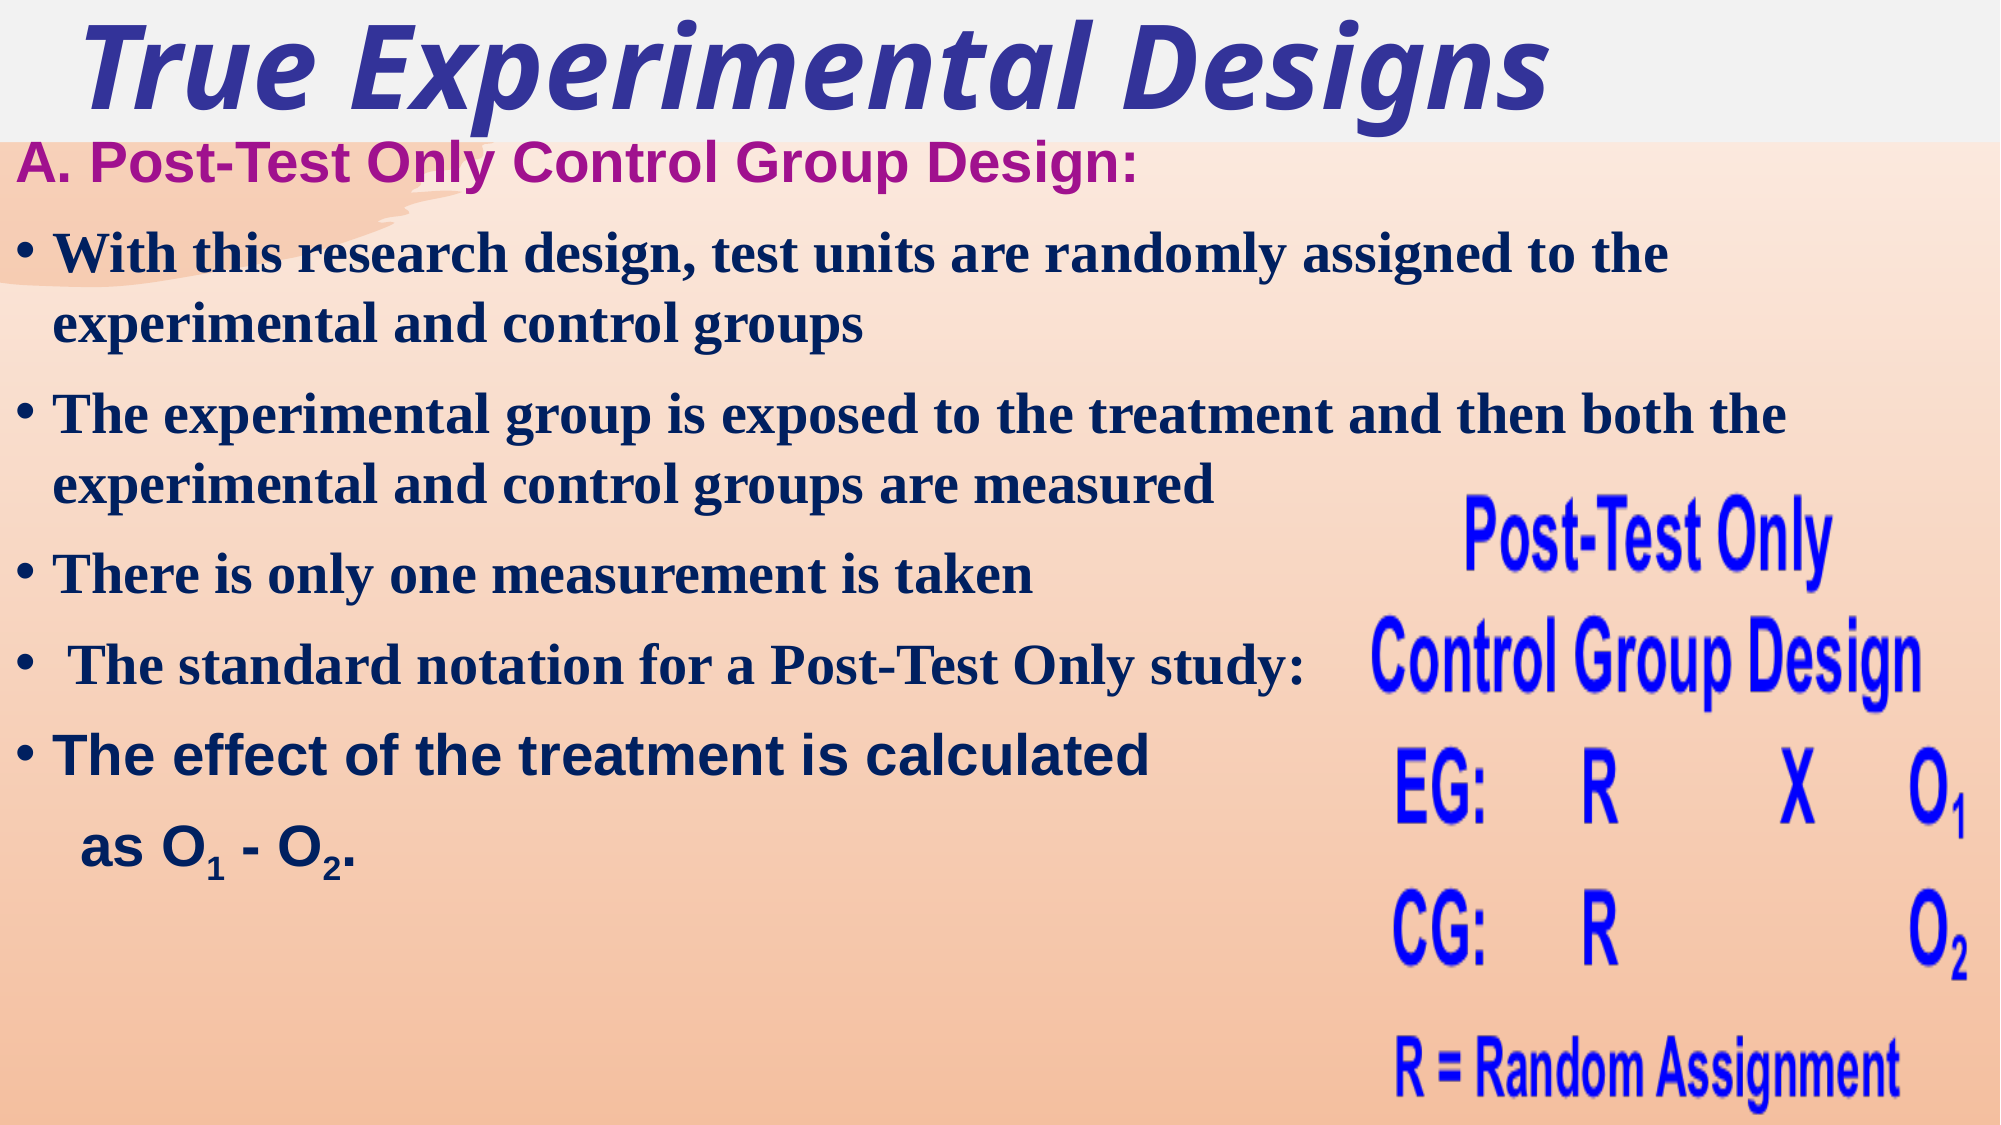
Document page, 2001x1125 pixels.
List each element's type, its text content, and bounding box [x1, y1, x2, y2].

title True Experimental Designs [0, 0, 2000, 116]
list A. Post-Test Only Control Group Design: With this research design, test units are randomly assigned to the experimental and control groups The experimental group is exposed to the treatment and then both the experimental and control groups are measured There is only one measurement is taken The standard notation for a Post-Test Only study: The effect of the treatment is calculated as O1 - O2. [0, 116, 2000, 1125]
picture [1298, 475, 2000, 1125]
